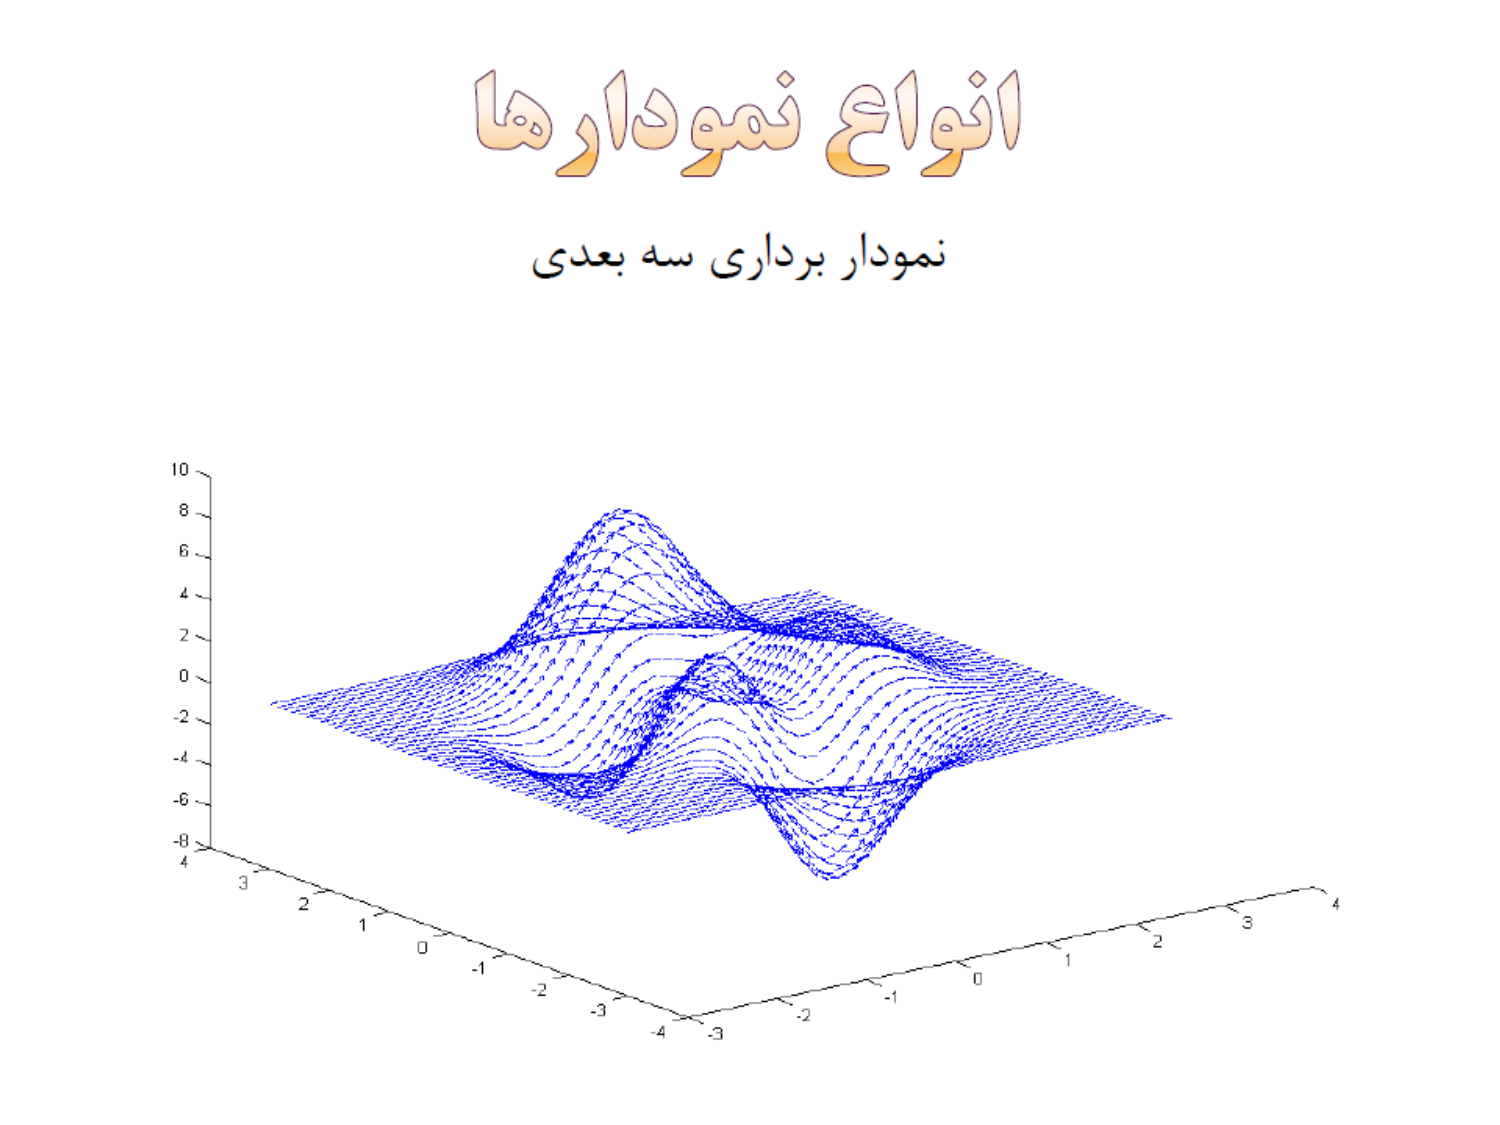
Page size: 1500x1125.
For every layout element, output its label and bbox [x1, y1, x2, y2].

picture [109, 48, 1391, 1076]
